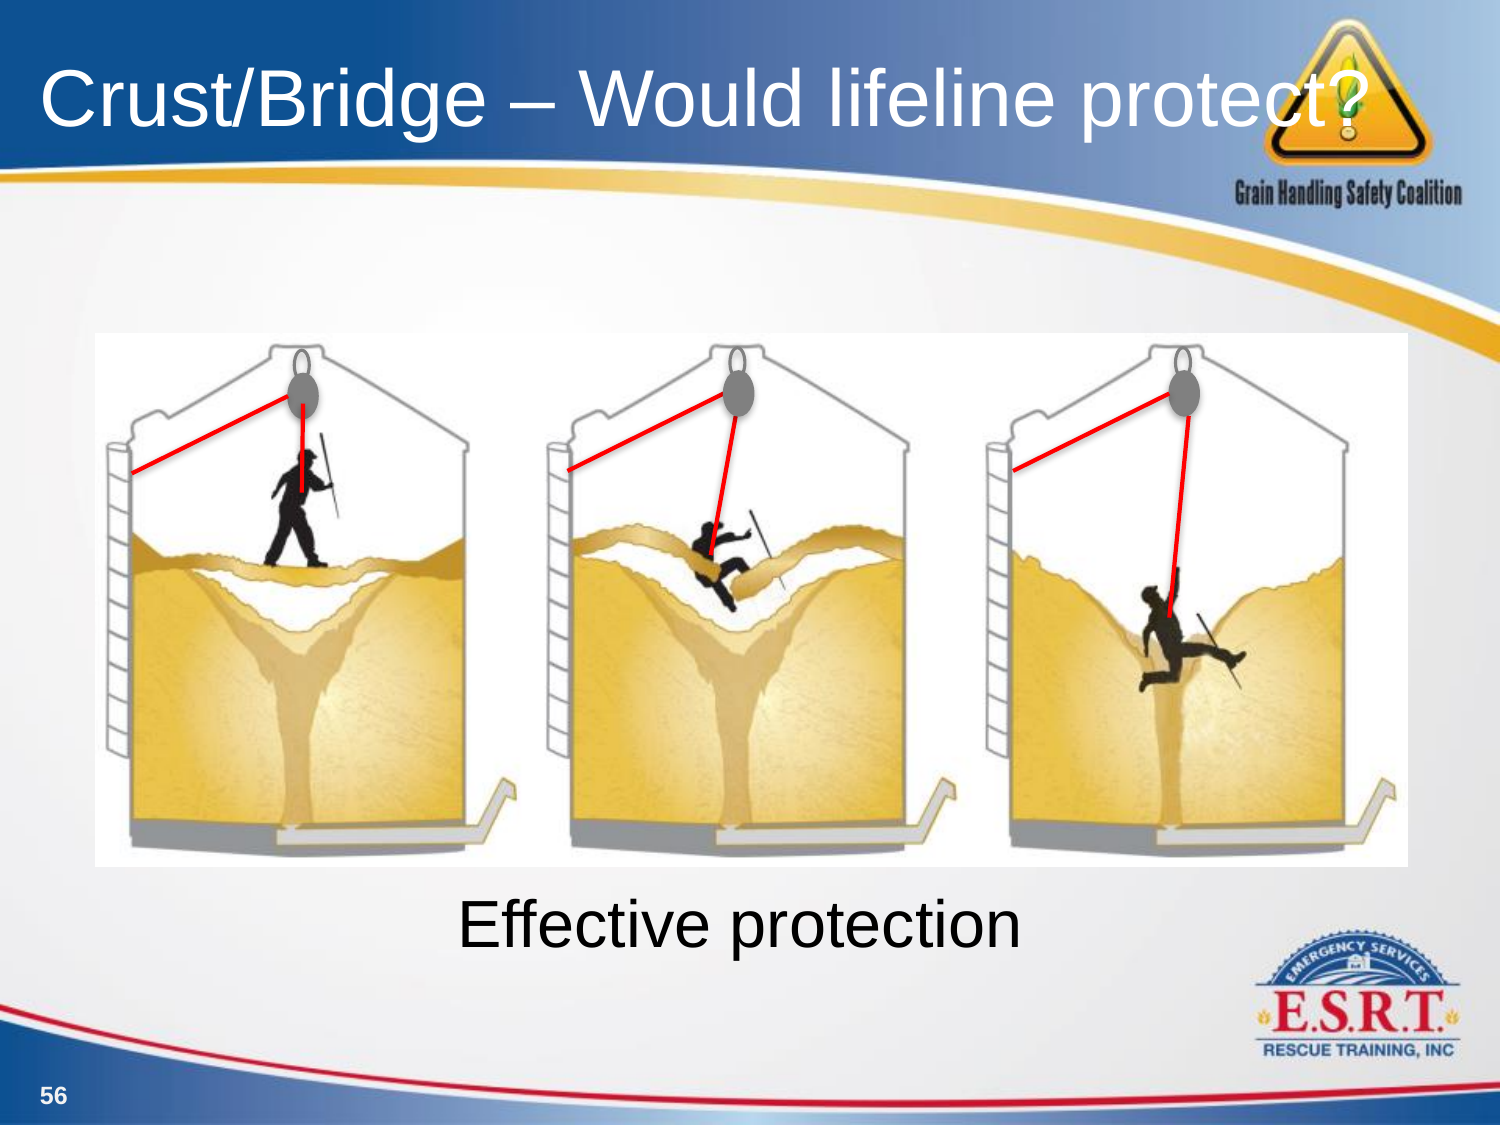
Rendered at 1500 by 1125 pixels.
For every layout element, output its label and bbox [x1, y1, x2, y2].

picture [0, 0, 1500, 1125]
text_box [94, 332, 1408, 867]
